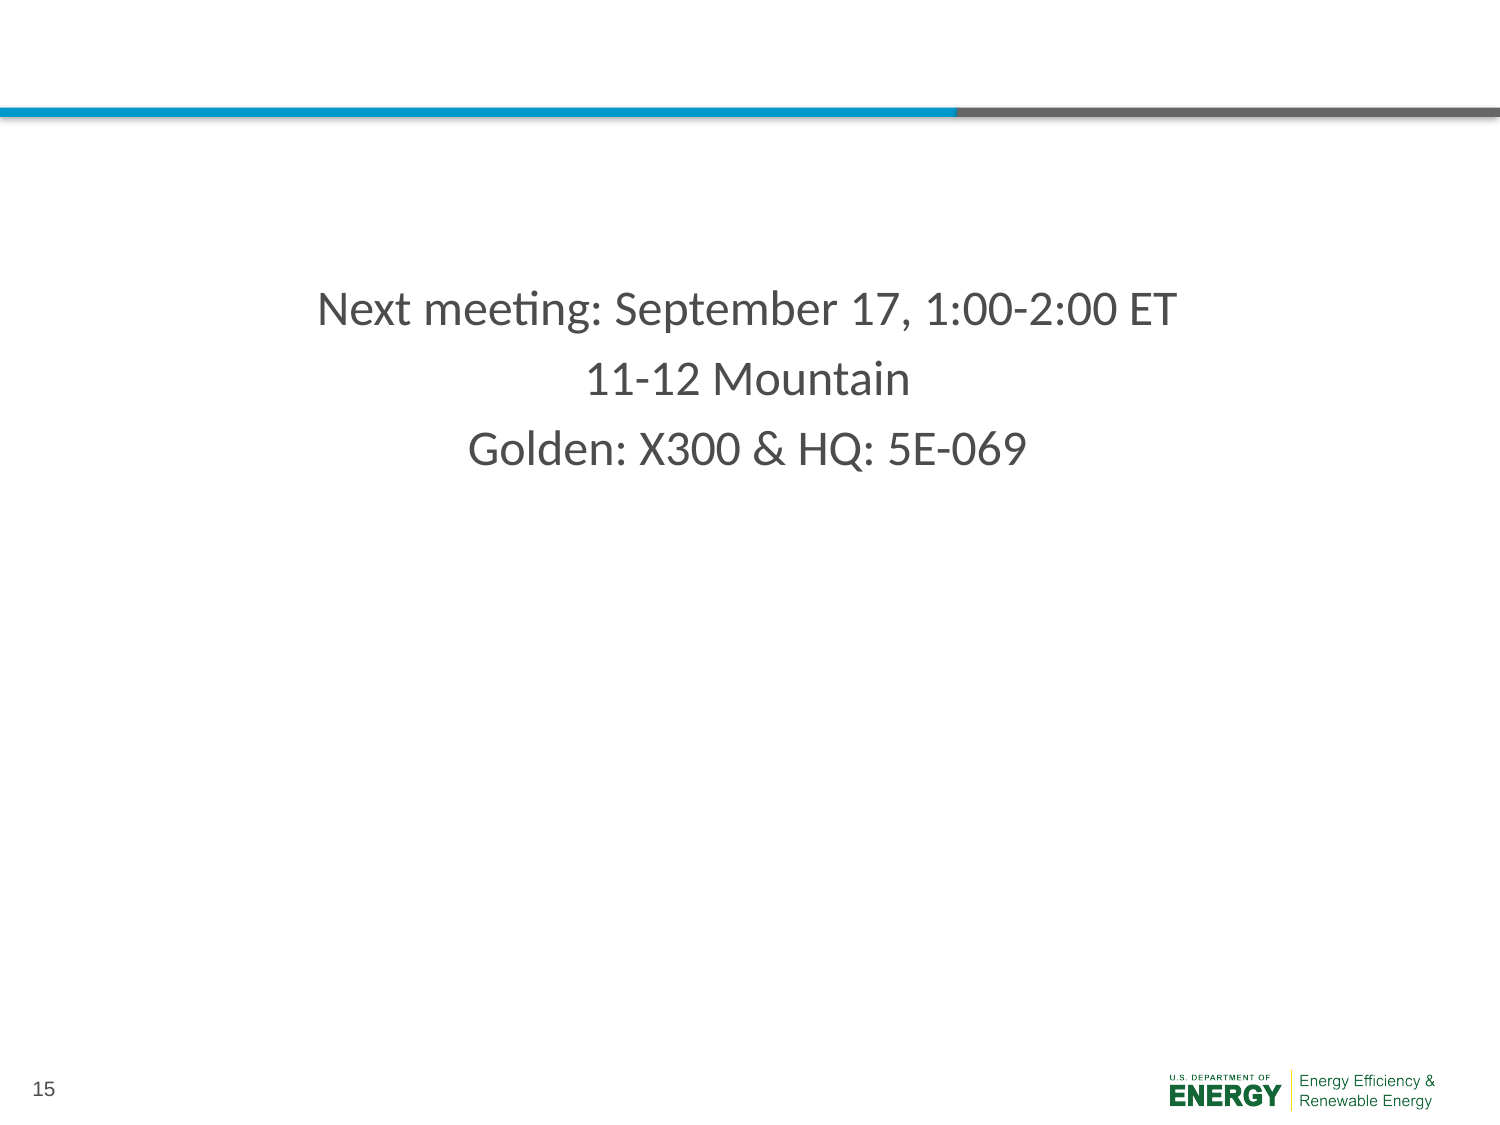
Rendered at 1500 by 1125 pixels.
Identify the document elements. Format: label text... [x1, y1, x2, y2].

list Next meeting: September 17, 1:00-2:00 ET 11-12 Mountain Golden: X300 & HQ: 5E-069 [31, 133, 1464, 1041]
picture [1170, 1070, 1435, 1111]
